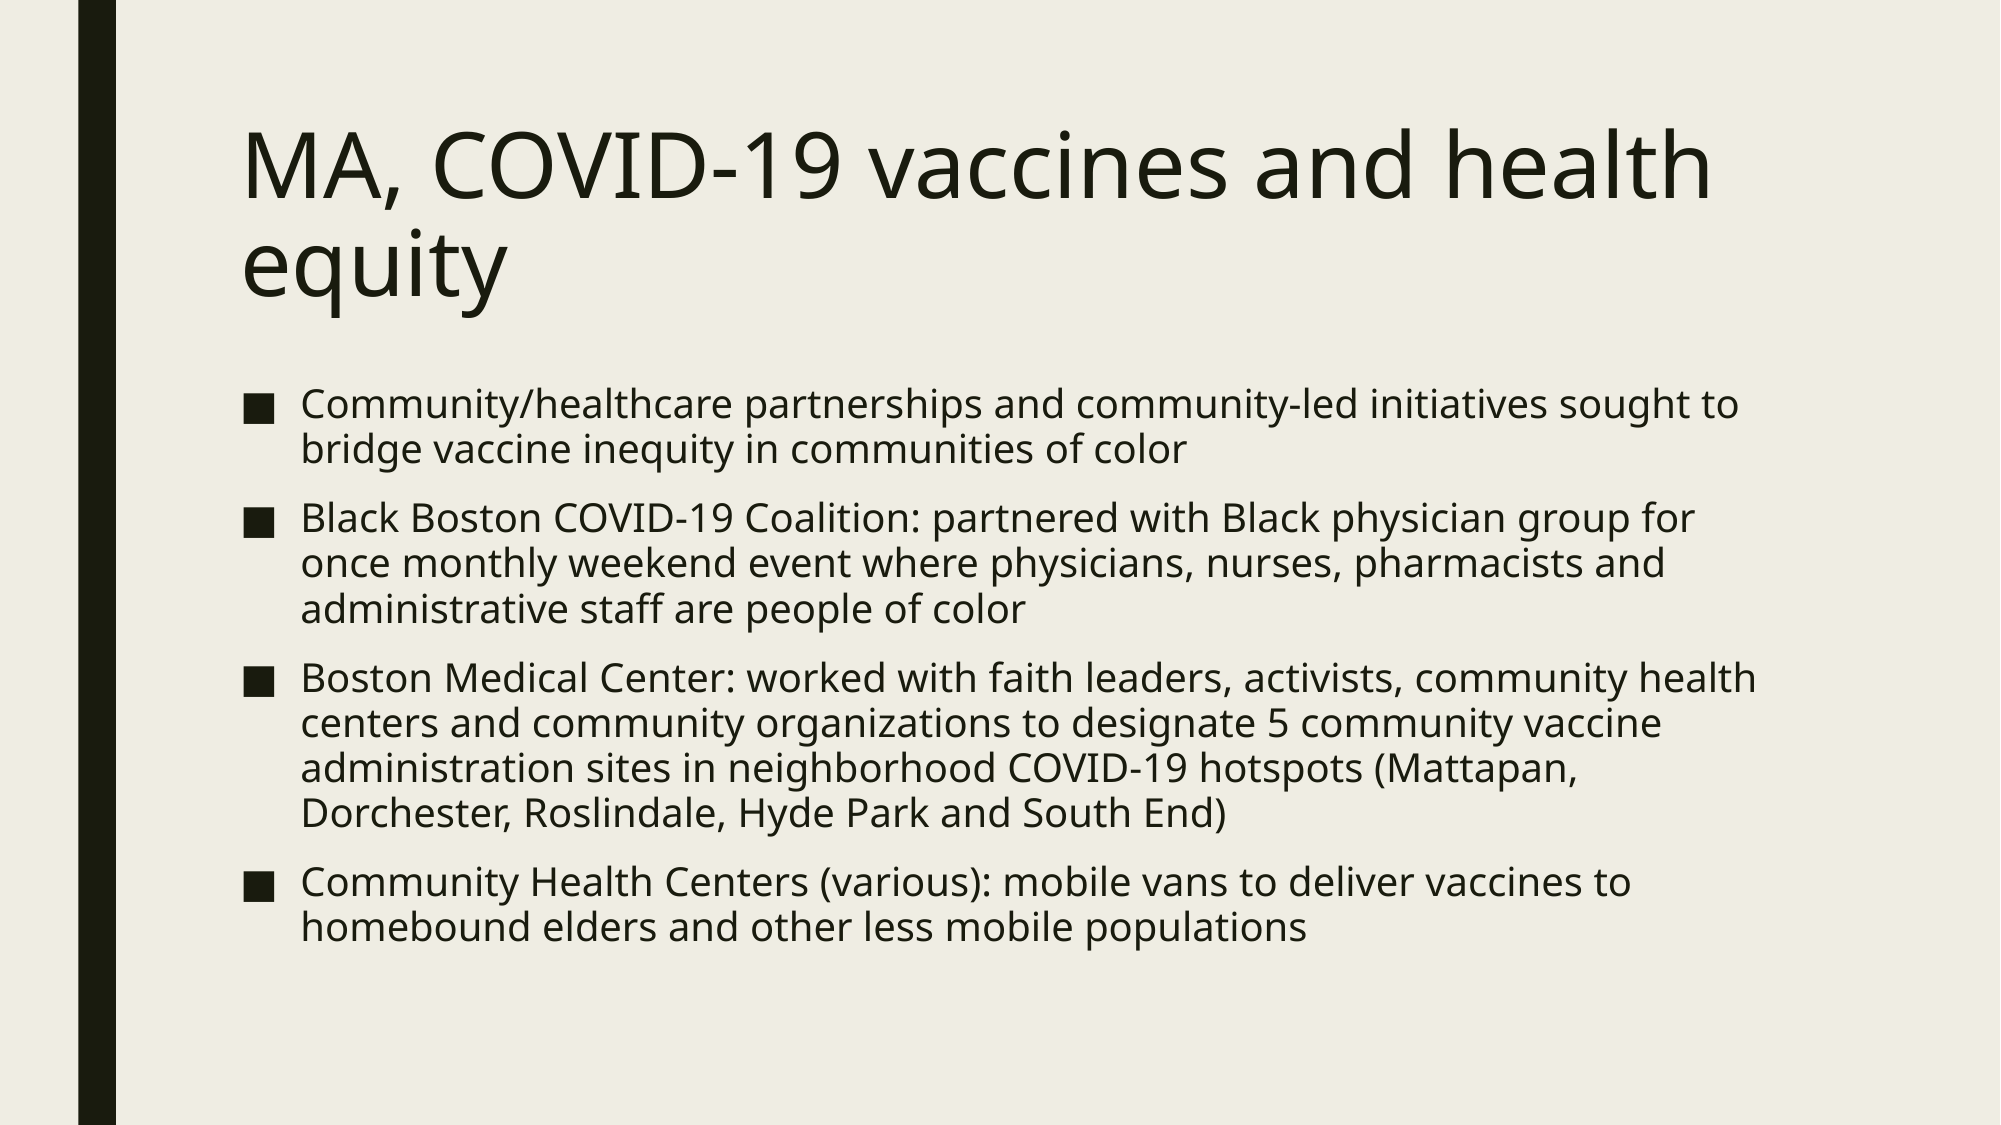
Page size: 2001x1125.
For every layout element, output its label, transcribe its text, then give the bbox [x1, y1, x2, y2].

list Community/healthcare partnerships and community-led initiatives sought to bridge vaccine inequity in communities of color Black Boston COVID-19 Coalition: partnered with Black physician group for once monthly weekend event where physicians, nurses, pharmacists and administrative staff are people of color Boston Medical Center: worked with faith leaders, activists, community health centers and community organizations to designate 5 community vaccine administration sites in neighborhood COVID-19 hotspots (Mattapan, Dorchester, Roslindale, Hyde Park and South End) Community Health Centers (various): mobile vans to deliver vaccines to homebound elders and other less mobile populations [225, 375, 1800, 963]
title MA, COVID-19 vaccines and health equity [225, 112, 1800, 357]
